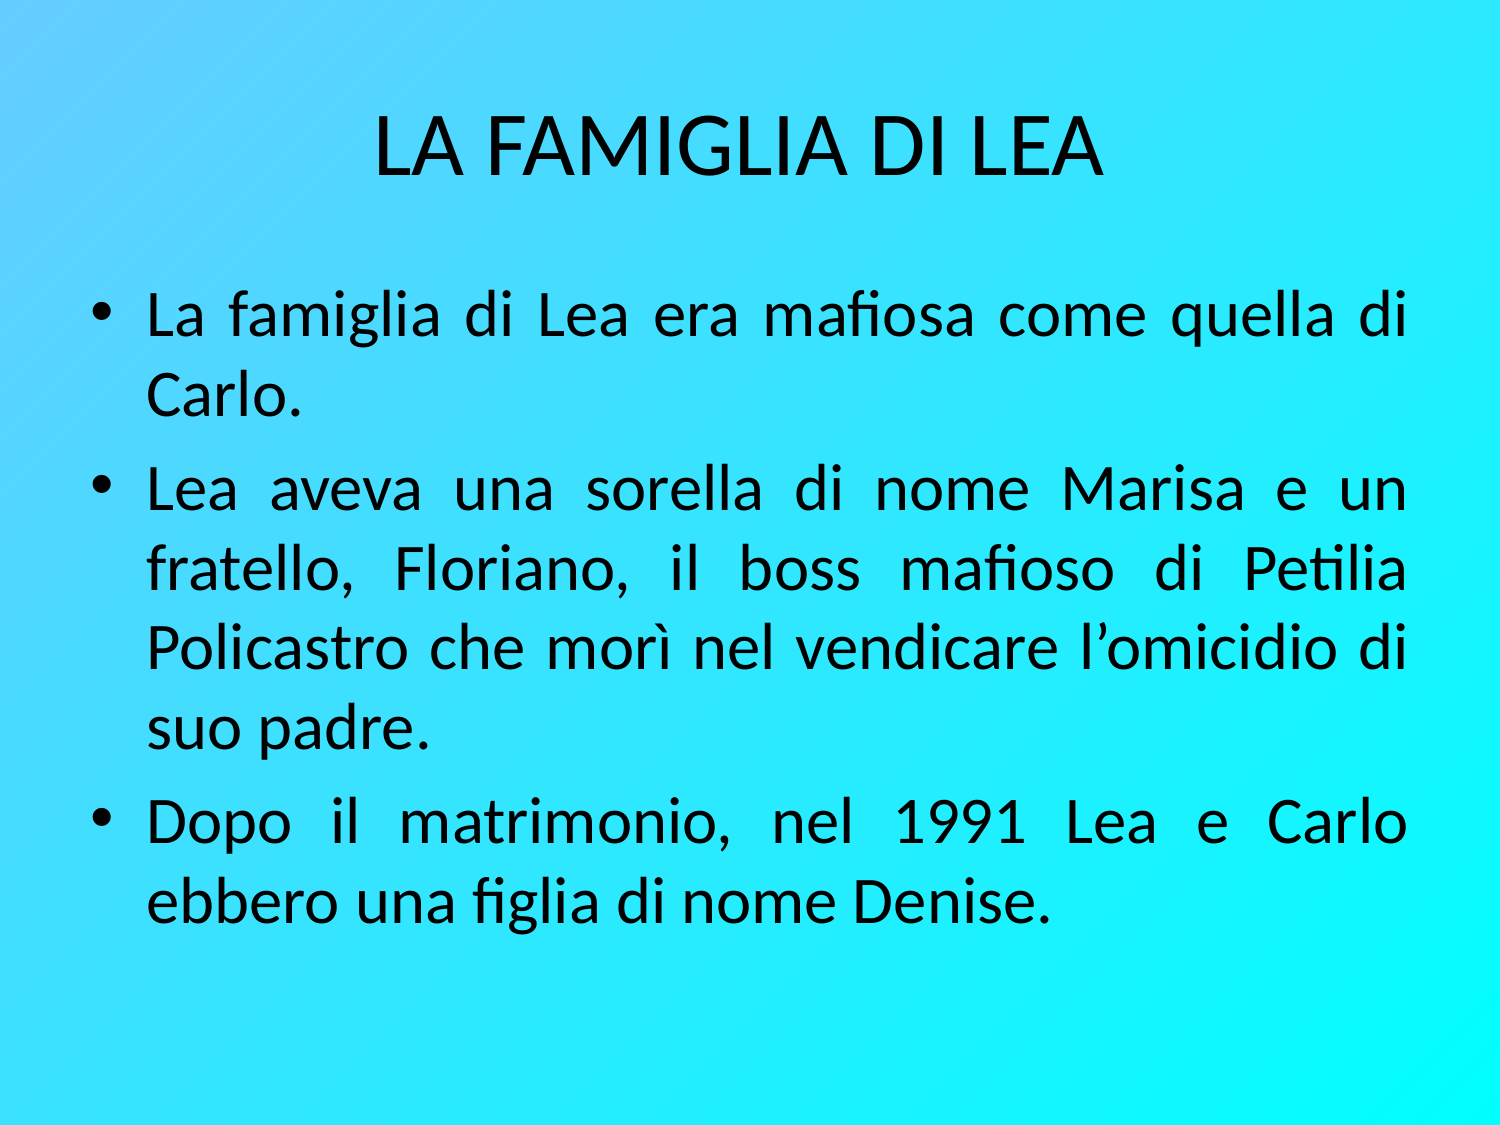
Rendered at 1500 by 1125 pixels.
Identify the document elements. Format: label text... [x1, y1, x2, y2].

list La famiglia di Lea era mafiosa come quella di Carlo. Lea aveva una sorella di nome Marisa e un fratello, Floriano, il boss mafioso di Petilia Policastro che morì nel vendicare l’omicidio di suo padre. Dopo il matrimonio, nel 1991 Lea e Carlo ebbero una figlia di nome Denise. [75, 262, 1425, 1005]
title LA FAMIGLIA DI LEA [75, 45, 1425, 233]
